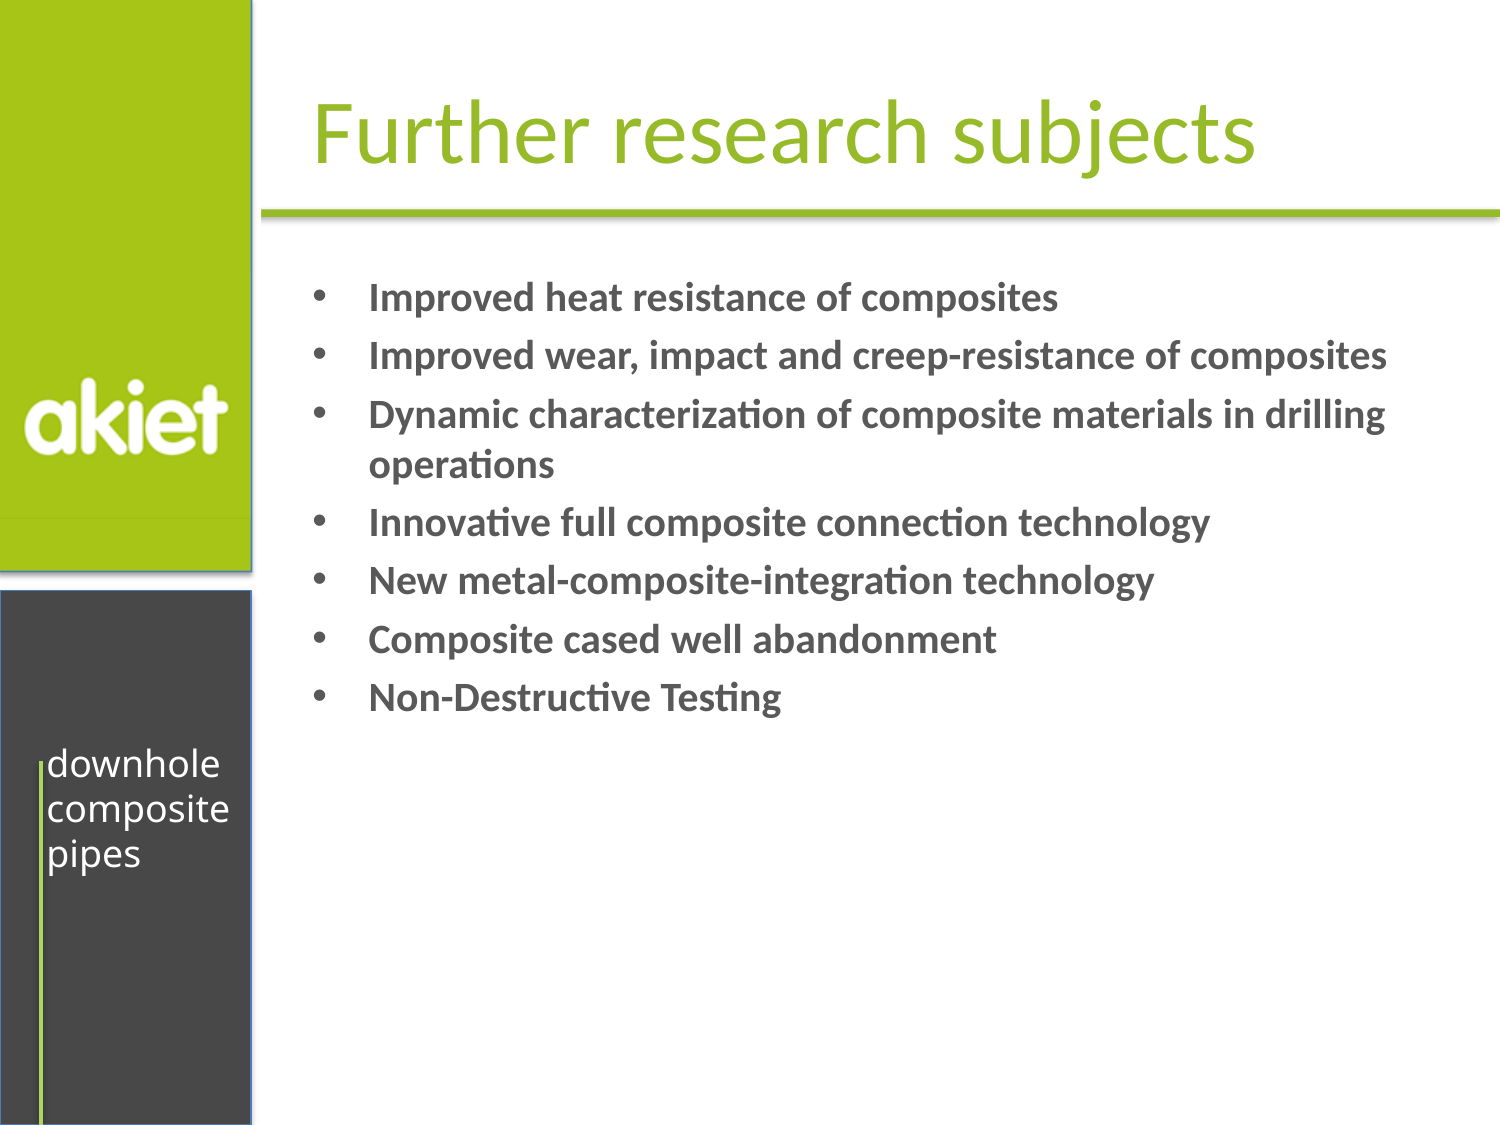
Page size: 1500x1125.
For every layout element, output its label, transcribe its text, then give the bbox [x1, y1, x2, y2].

list Improved heat resistance of composites Improved wear, impact and creep-resistance of composites Dynamic characterization of composite materials in drilling operations Innovative full composite connection technology New metal-composite-integration technology Composite cased well abandonment Non-Destructive Testing [297, 262, 1425, 1005]
picture [0, 0, 262, 582]
title Further research subjects [297, 45, 1425, 209]
